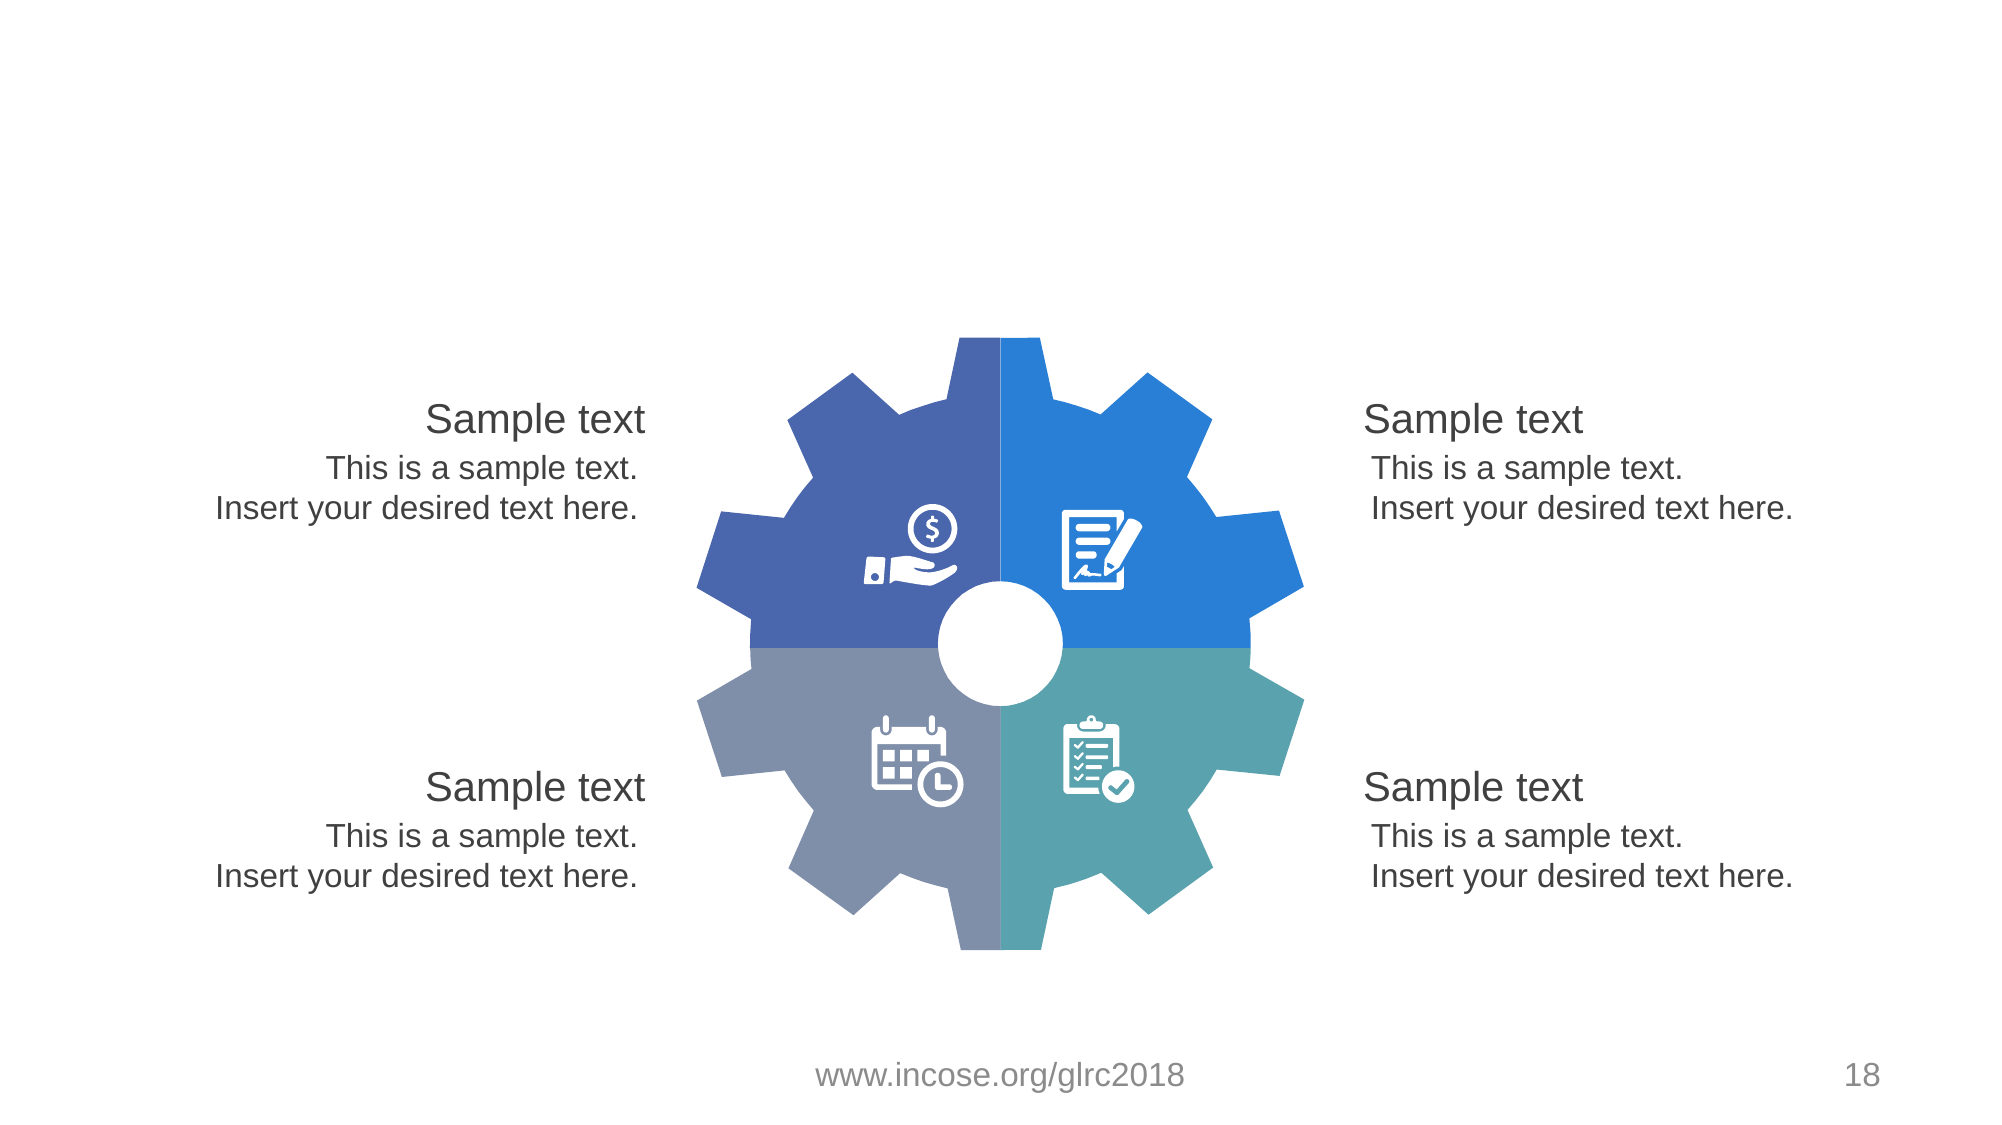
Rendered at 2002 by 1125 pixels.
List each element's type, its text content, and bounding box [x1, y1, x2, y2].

text_box This is a sample text. Insert your desired text here. [1356, 818, 1810, 902]
text_box This is a sample text. Insert your desired text here. [1356, 450, 1810, 534]
text_box Sample text [1348, 752, 1817, 818]
text_box Sample text [192, 384, 661, 450]
text_box This is a sample text. Insert your desired text here. [200, 818, 654, 902]
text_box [696, 337, 1305, 951]
slide_number 18 [1434, 1042, 1901, 1103]
text_box Sample text [192, 752, 661, 818]
text_box Sample text [1348, 384, 1817, 450]
text_box This is a sample text. Insert your desired text here. [200, 450, 654, 534]
footer www.incose.org/glrc2018 [683, 1042, 1318, 1103]
